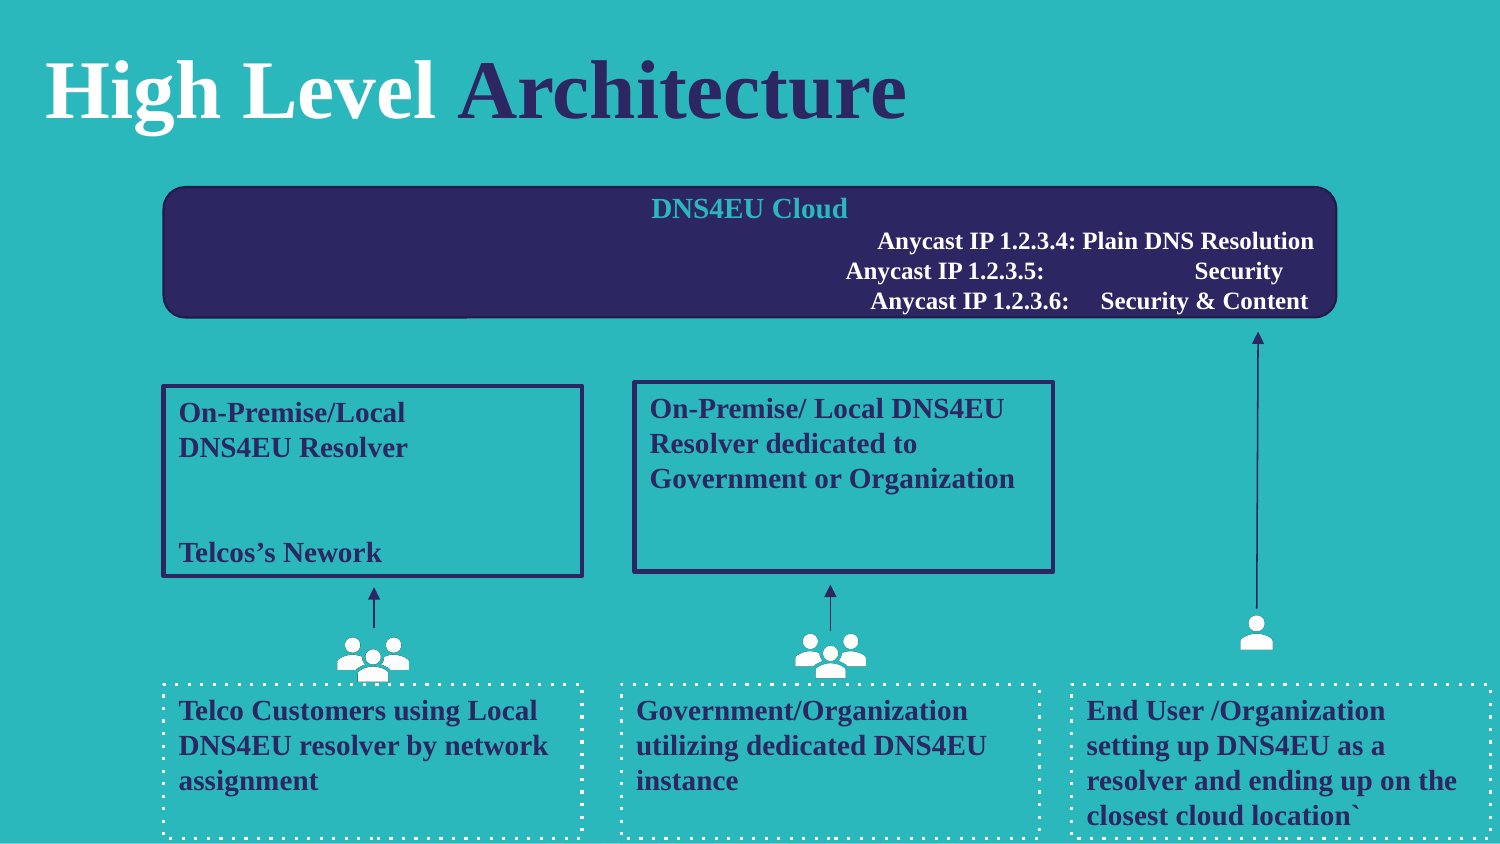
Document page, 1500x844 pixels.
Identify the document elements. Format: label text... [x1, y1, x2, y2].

text_box Telco Customers using Local DNS4EU resolver by network assignment [163, 684, 582, 839]
text_box On-Premise/Local DNS4EU Resolver Telcos’s Nework [163, 386, 582, 576]
picture [789, 615, 872, 697]
text_box End User /Organization setting up DNS4EU as a resolver and ending up on the closest cloud location` [1071, 684, 1491, 839]
picture [332, 618, 414, 701]
text_box DNS4EU Cloud Anycast IP 1.2.3.4: Plain DNS Resolution Anycast IP 1.2.3.5: Security Anycast IP 1.2.3.6: Security & Content [163, 187, 1337, 318]
text_box Government/Organization utilizing dedicated DNS4EU instance [621, 684, 1040, 839]
picture [1232, 608, 1282, 657]
text_box On-Premise/ Local DNS4EU Resolver dedicated to Government or Organization [634, 382, 1053, 572]
text_box High Level Architecture [30, 27, 1130, 143]
